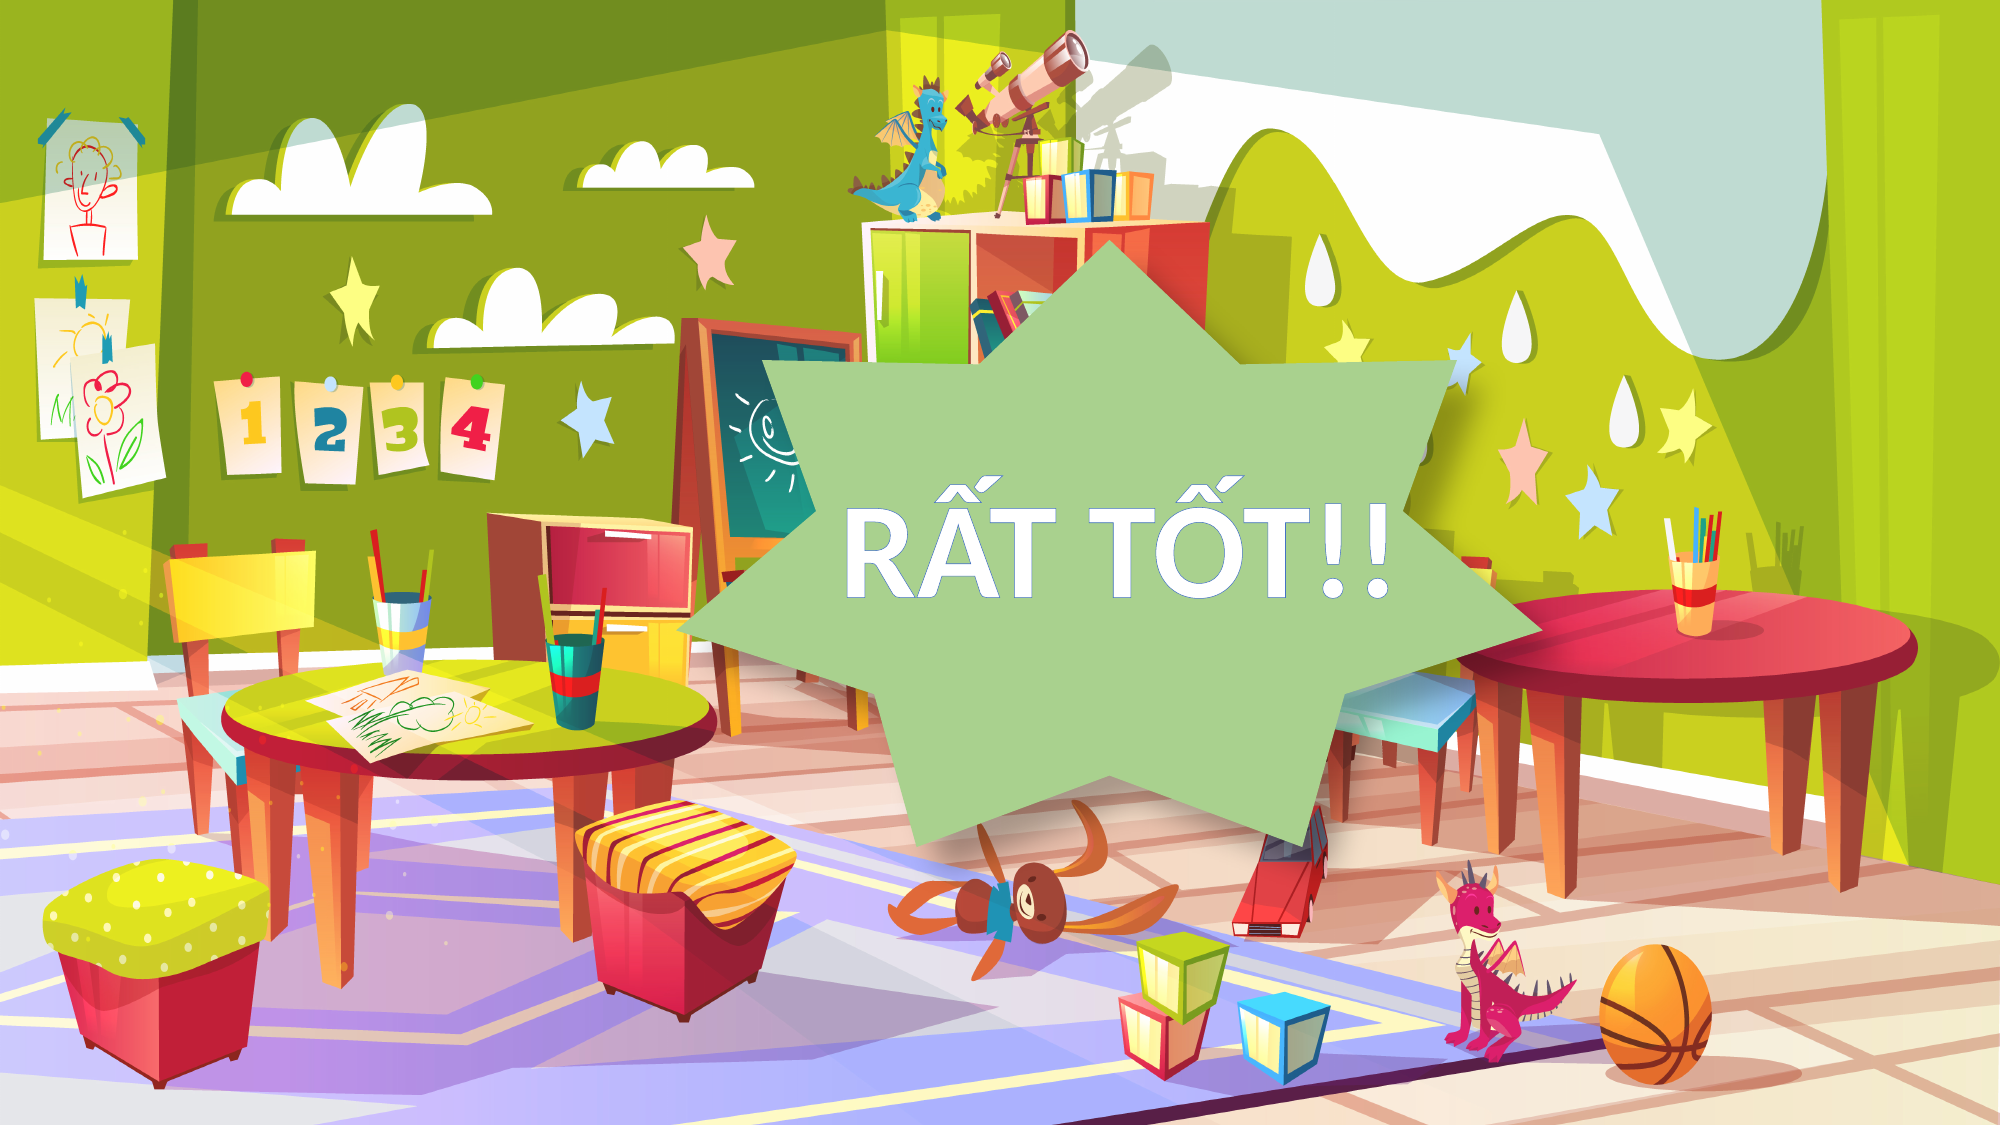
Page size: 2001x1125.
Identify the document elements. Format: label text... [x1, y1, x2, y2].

text_box RẤT TỐT!! [824, 452, 1806, 633]
text_box [674, 238, 1538, 849]
